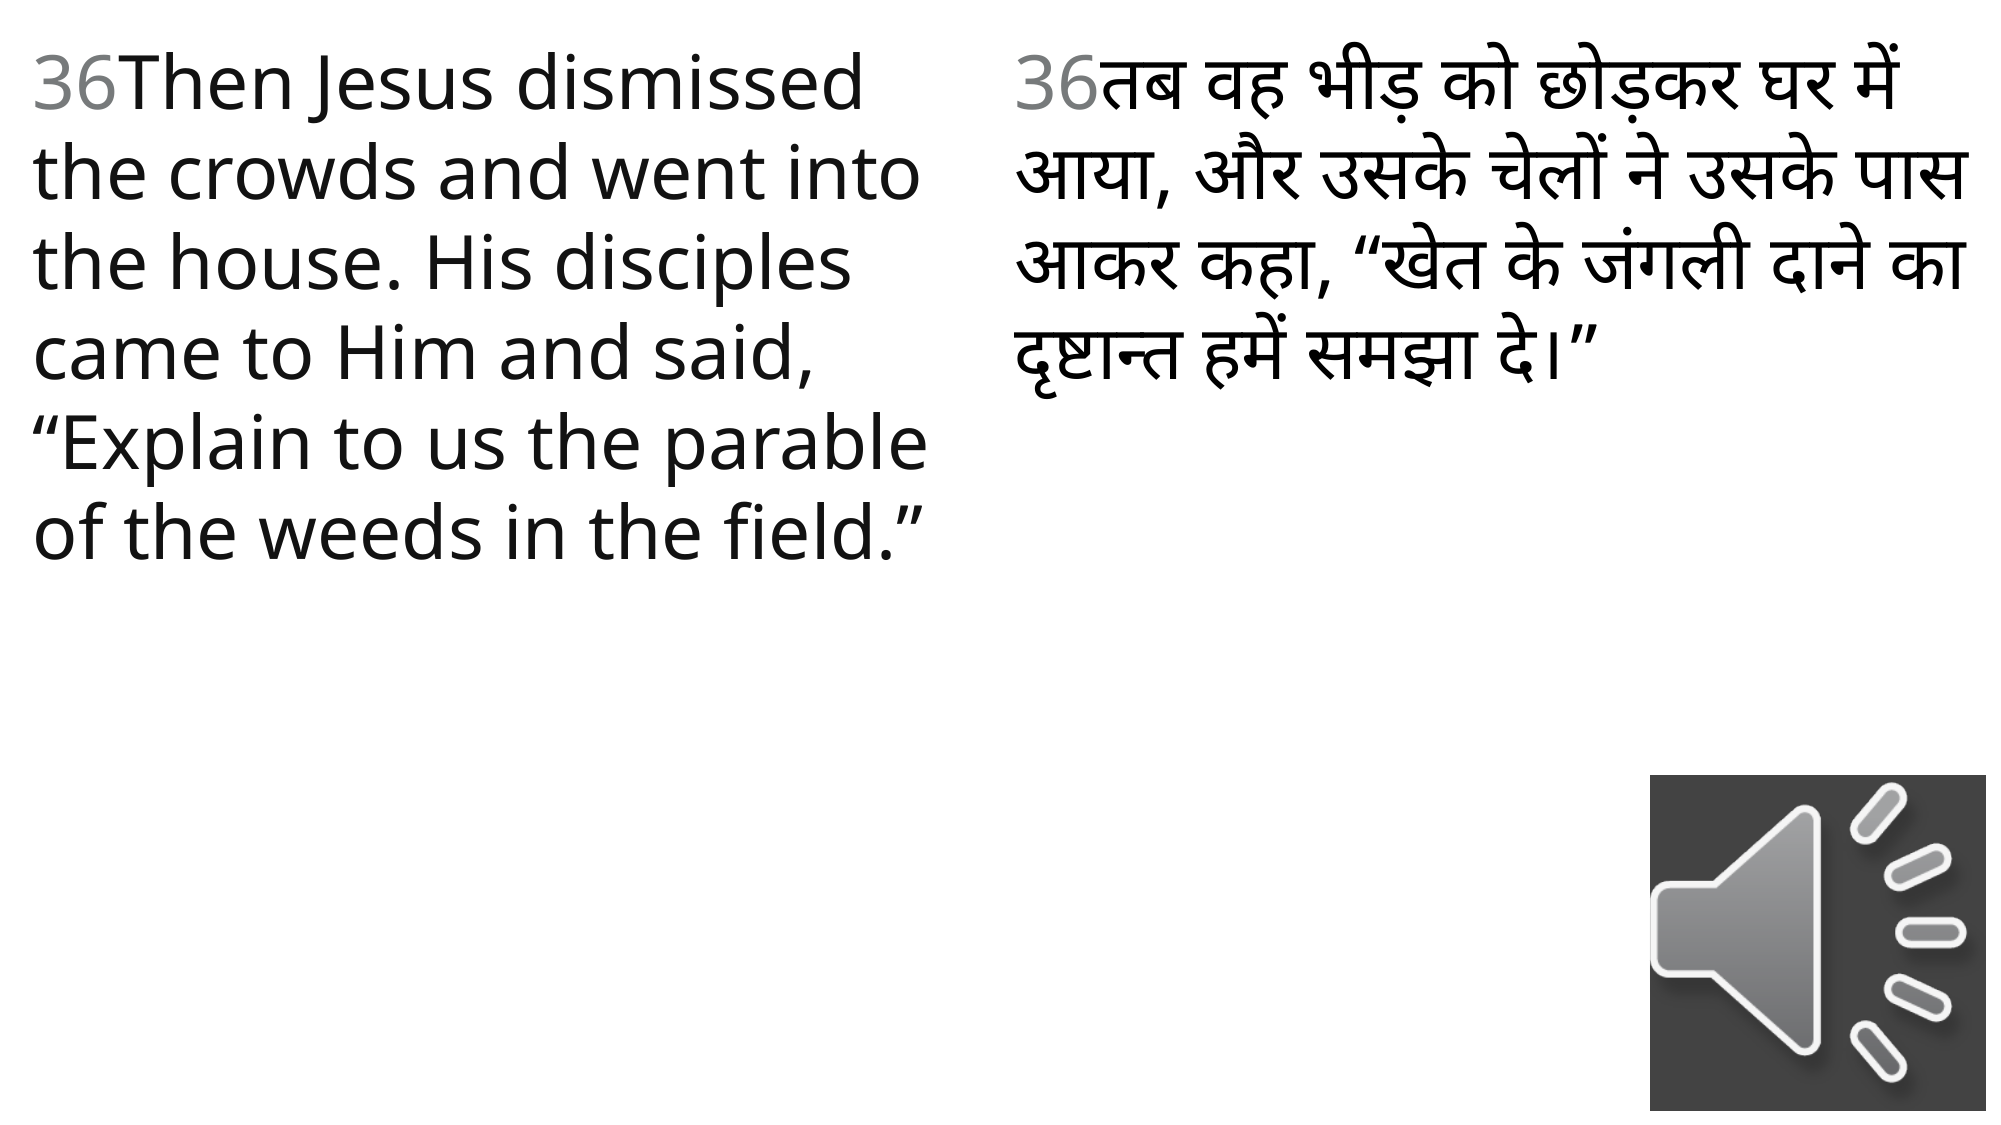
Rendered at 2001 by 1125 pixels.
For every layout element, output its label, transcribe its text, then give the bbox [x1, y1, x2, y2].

picture [1648, 773, 1987, 1112]
text_box 36तब वह भीड़ को छोड़कर घर में आया, और उसके चेलों ने उसके पास आकर कहा, “खेत के जंगली दाने का दृष्टान्त हमें समझा दे।” [999, 27, 2000, 1104]
text_box 36Then Jesus dismissed the crowds and went into the house. His disciples came to Him and said, “Explain to us the parable of the weeds in the field.” [18, 27, 973, 1104]
